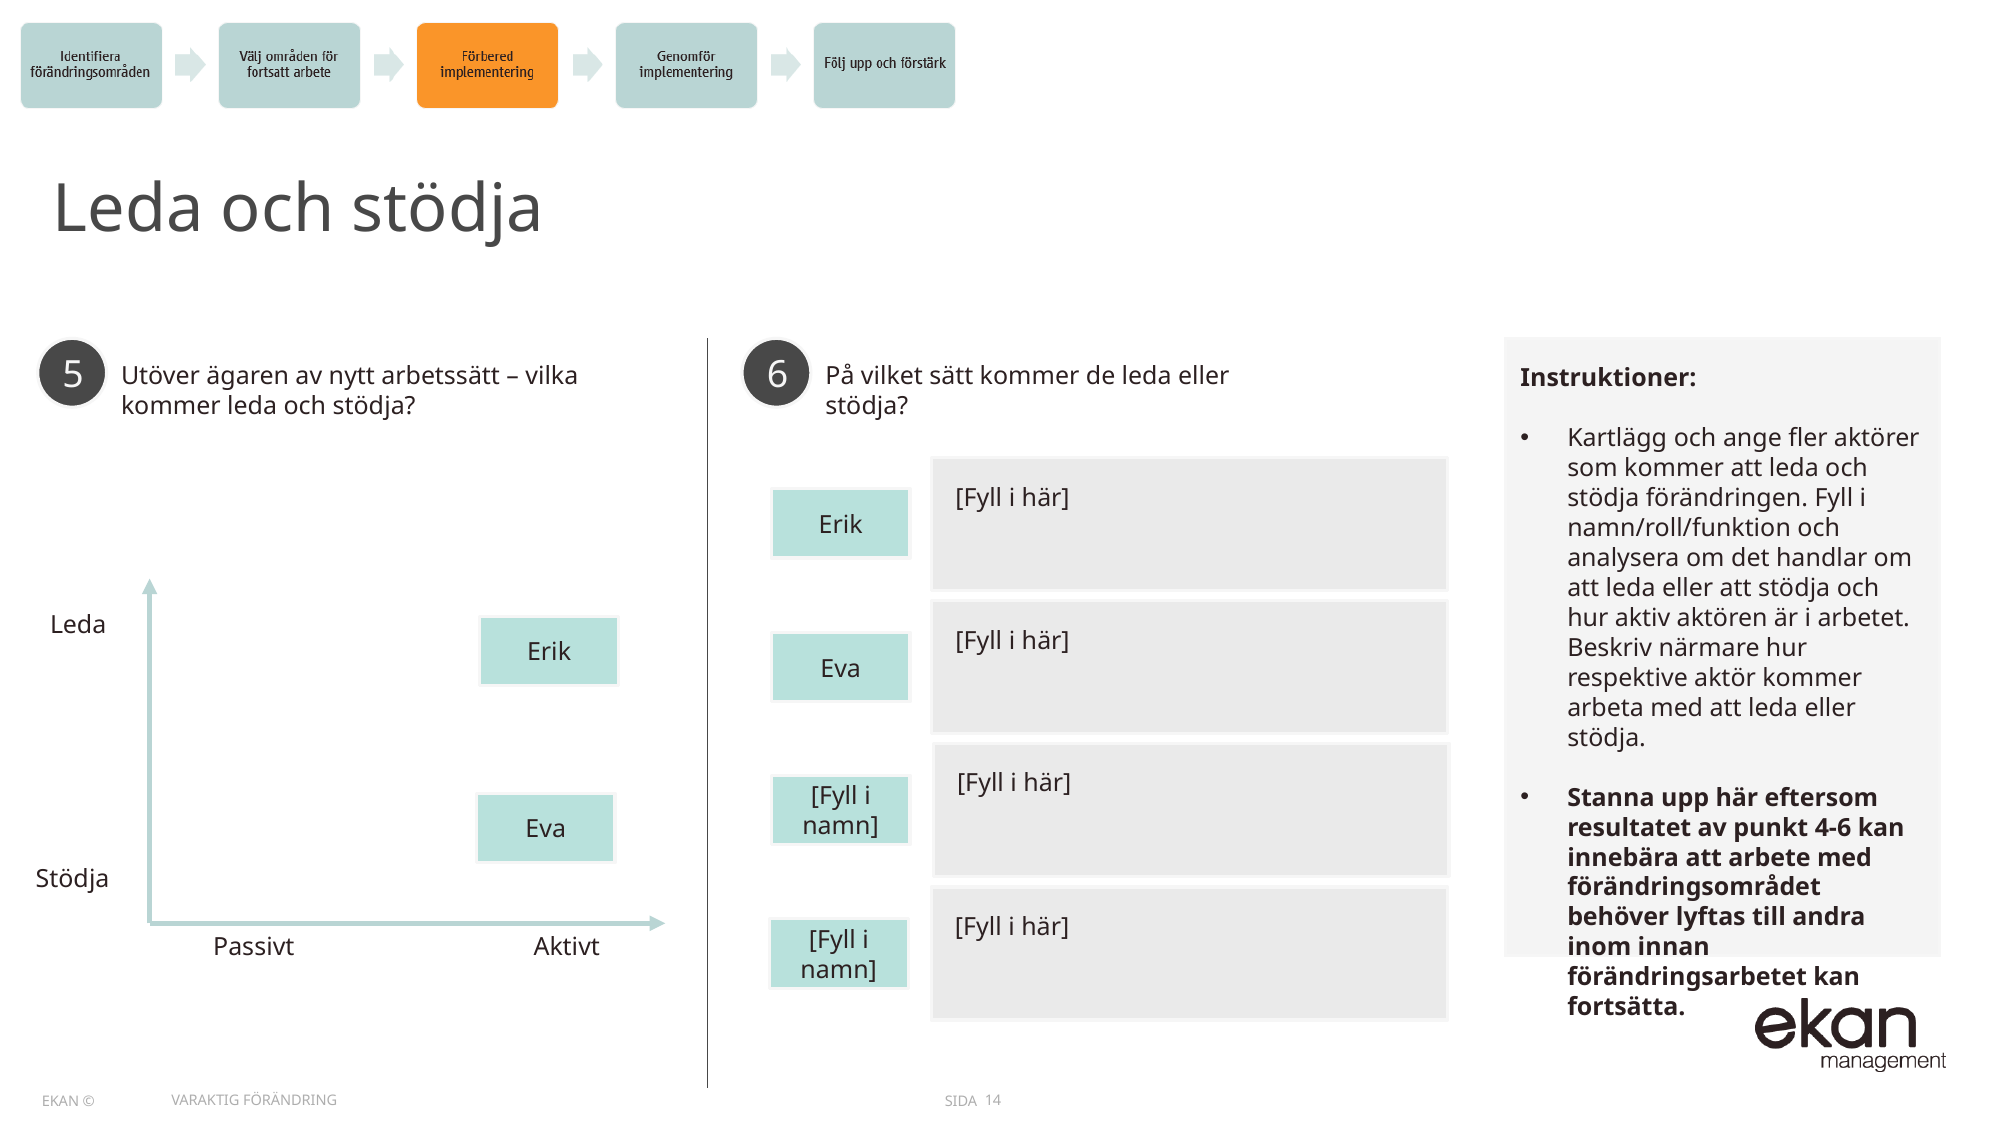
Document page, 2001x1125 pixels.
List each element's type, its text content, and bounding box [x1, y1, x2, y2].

text_box Eva [771, 632, 911, 702]
text_box Erik [771, 488, 911, 559]
text_box 6 [740, 336, 813, 409]
text_box Passivt [198, 924, 310, 968]
footer Varaktig förändring [171, 1089, 916, 1113]
text_box [Fyll i här] [931, 457, 1448, 591]
picture [1755, 998, 1946, 1072]
text_box Leda [35, 600, 122, 646]
text_box Stödja [20, 855, 125, 901]
text_box På vilket sätt kommer de leda eller stödja? [810, 352, 1301, 428]
picture [0, 0, 973, 137]
text_box [Fyll i namn] [771, 775, 911, 845]
text_box Instruktioner: Kartlägg och ange fler aktörer som kommer att leda och stödja förändringen. Fyll i namn/roll/funktion och analysera om det handlar om att leda eller att stödja och hur aktiv aktören är i arbetet. Beskriv närmare hur respektive aktör kommer arbeta med att leda eller stödja. Stanna upp här eftersom resultatet av punkt 4-6 kan innebära att arbete med förändringsområdet behöver lyftas till andra inom innan förändringsarbetet kan fortsätta. [1504, 337, 1941, 957]
text_box [Fyll i här] [933, 743, 1450, 877]
text_box Utöver ägaren av nytt arbetssätt – vilka kommer leda och stödja? [106, 352, 596, 428]
text_box [Fyll i här] [931, 886, 1448, 1021]
text_box [Fyll i namn] [769, 918, 909, 989]
text_box Leda och stödja [37, 157, 1542, 279]
text_box [Fyll i här] [931, 600, 1448, 734]
text_box Aktivt [518, 924, 615, 968]
text_box 5 [36, 336, 109, 409]
text_box Erik [479, 616, 619, 686]
text_box Eva [476, 793, 616, 863]
slide_number 14 [984, 1089, 1021, 1113]
